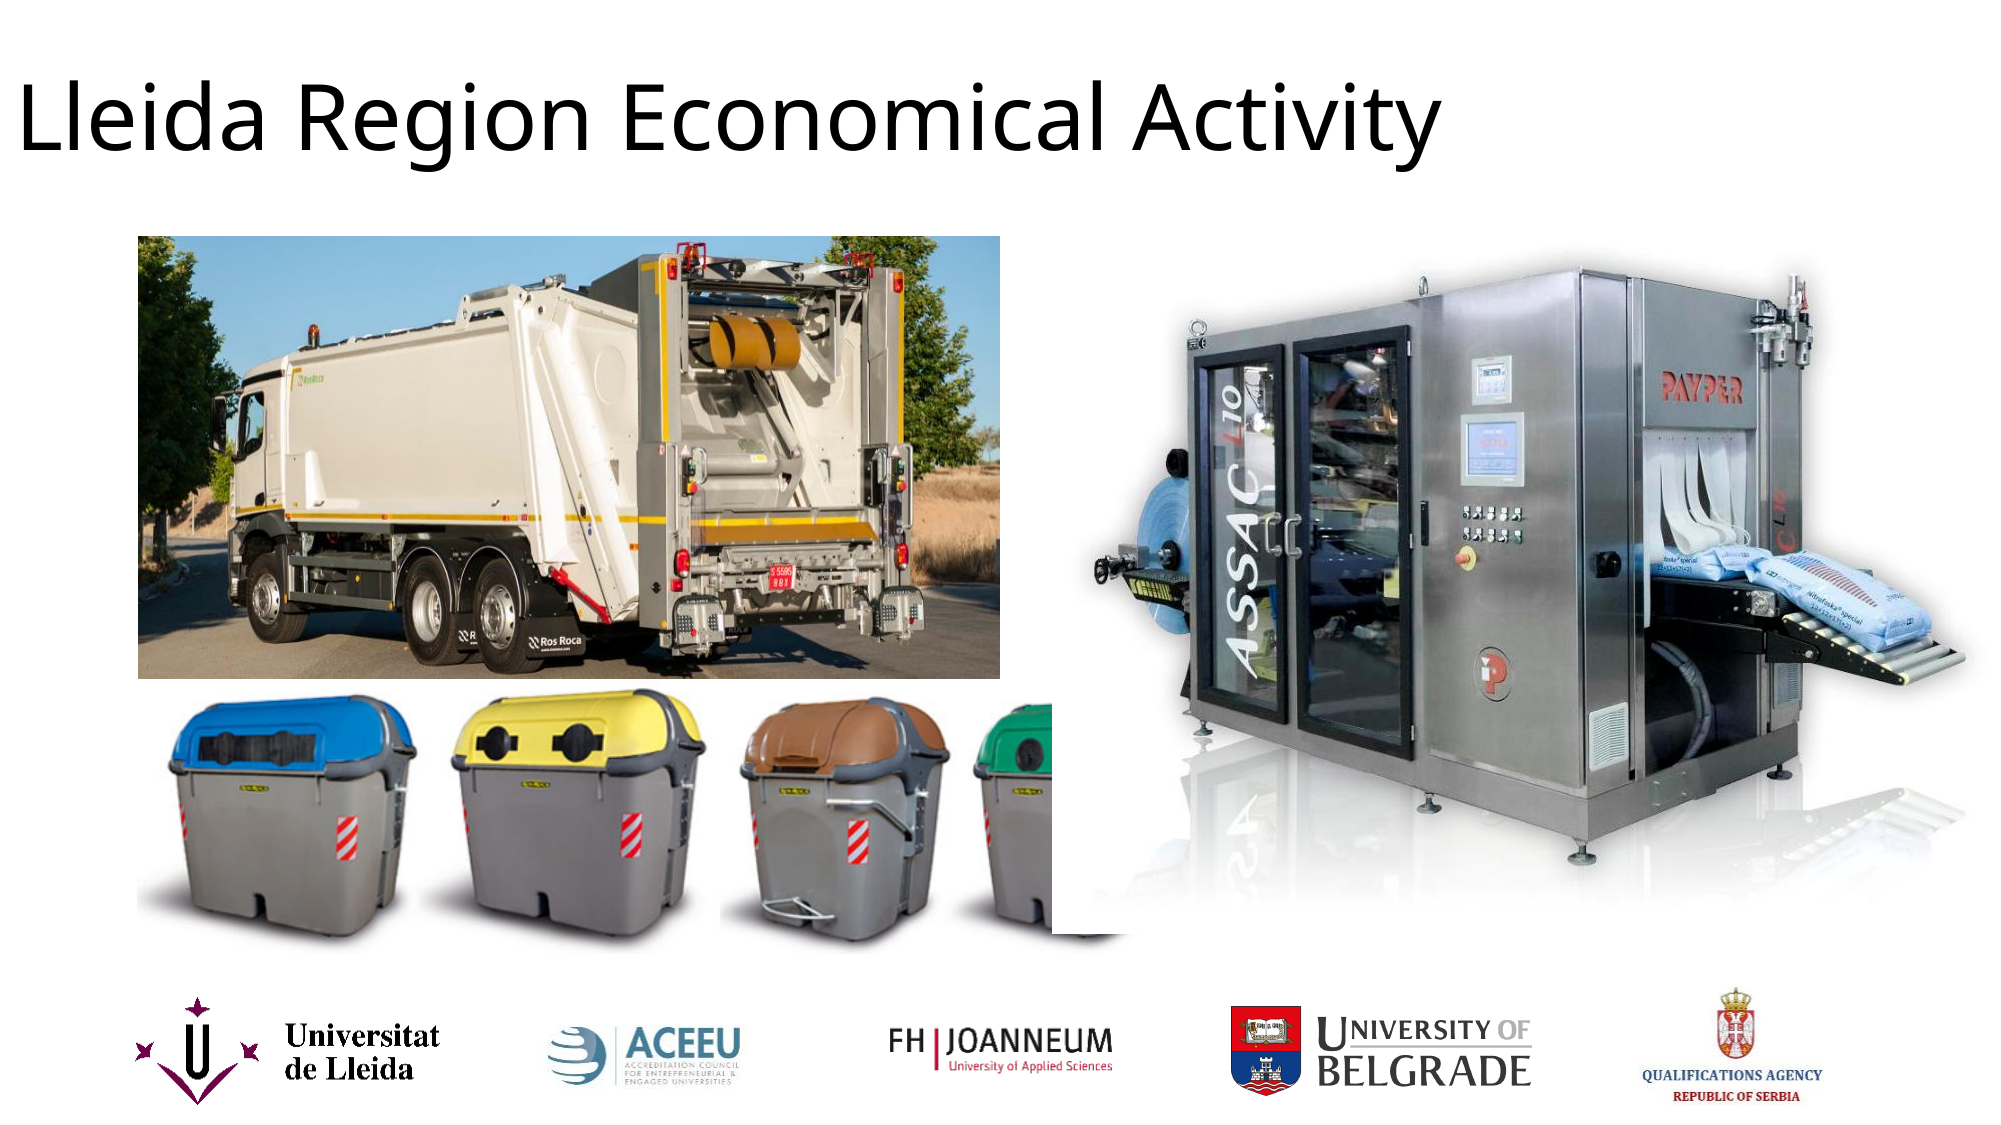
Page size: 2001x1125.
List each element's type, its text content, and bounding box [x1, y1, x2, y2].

picture [138, 236, 1000, 679]
title Lleida Region Economical Activity [0, 22, 1725, 219]
picture [523, 977, 770, 1125]
picture [853, 991, 1149, 1111]
picture [137, 231, 2000, 954]
picture [135, 997, 440, 1105]
picture [1615, 977, 1863, 1125]
picture [1231, 1006, 1532, 1096]
